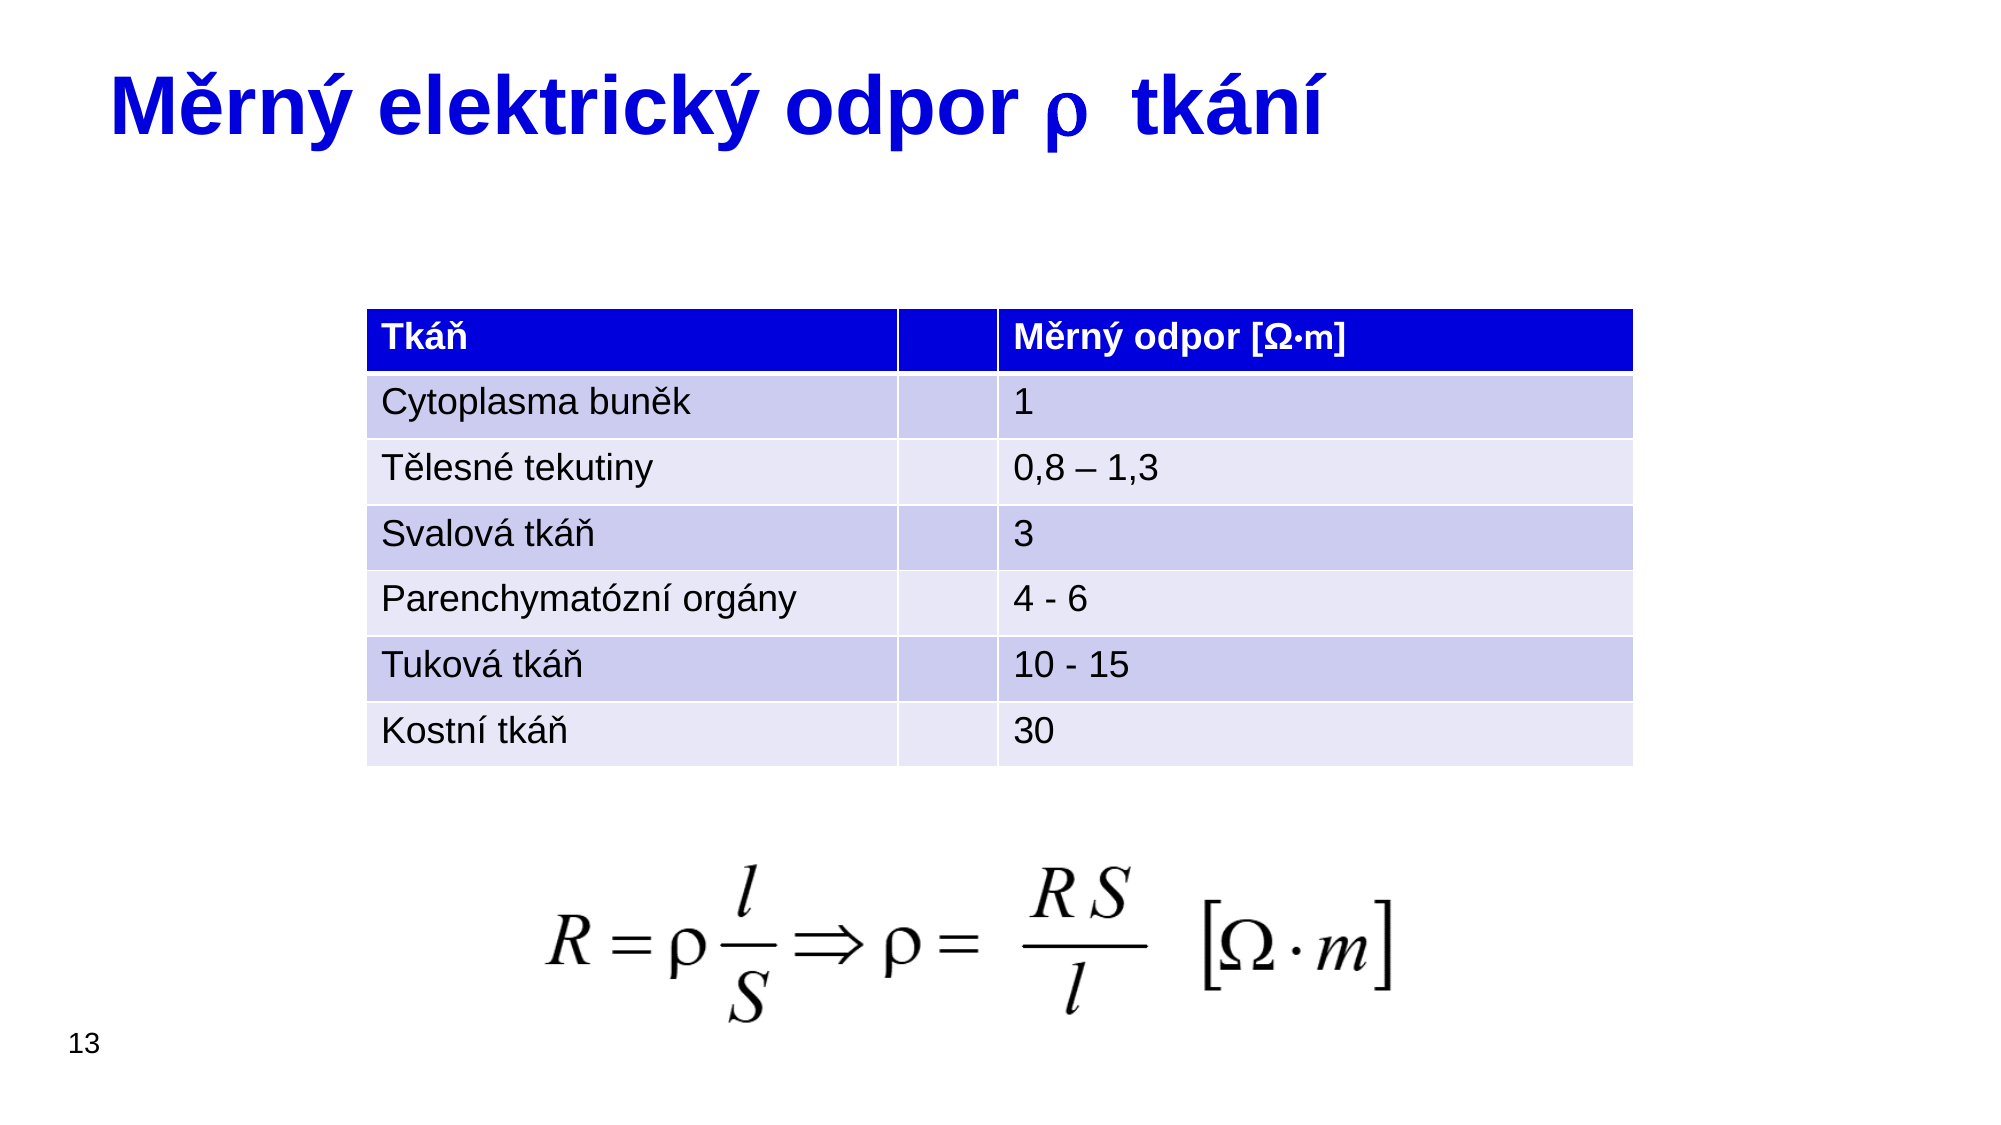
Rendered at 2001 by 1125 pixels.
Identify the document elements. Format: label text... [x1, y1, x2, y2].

table_cell [899, 703, 997, 766]
table_header Měrný odpor [Ω·m] [999, 309, 1633, 371]
table_cell 30 [999, 703, 1633, 766]
table_cell Parenchymatózní orgány [367, 571, 897, 635]
table_cell 4 - 6 [999, 571, 1633, 635]
table_cell Cytoplasma buněk [367, 376, 897, 438]
table_cell [899, 571, 997, 635]
table_cell Tuková tkáň [367, 637, 897, 701]
table_cell Svalová tkáň [367, 506, 897, 570]
table_cell [899, 637, 997, 701]
table_cell 0,8 – 1,3 [999, 440, 1633, 504]
table_cell Kostní tkáň [367, 703, 897, 766]
table_cell 1 [999, 376, 1633, 438]
table_cell Tělesné tekutiny [367, 440, 897, 504]
table_cell 3 [999, 506, 1633, 570]
table_cell [899, 506, 997, 570]
picture [533, 845, 1418, 1034]
table_header Tkáň [367, 309, 897, 371]
table_cell [899, 376, 997, 438]
slide_number 13 [67, 1021, 110, 1063]
table_header [899, 309, 997, 371]
title Měrný elektrický odpor r tkání [109, 67, 1378, 175]
table_cell 10 - 15 [999, 637, 1633, 701]
table_cell [899, 440, 997, 504]
